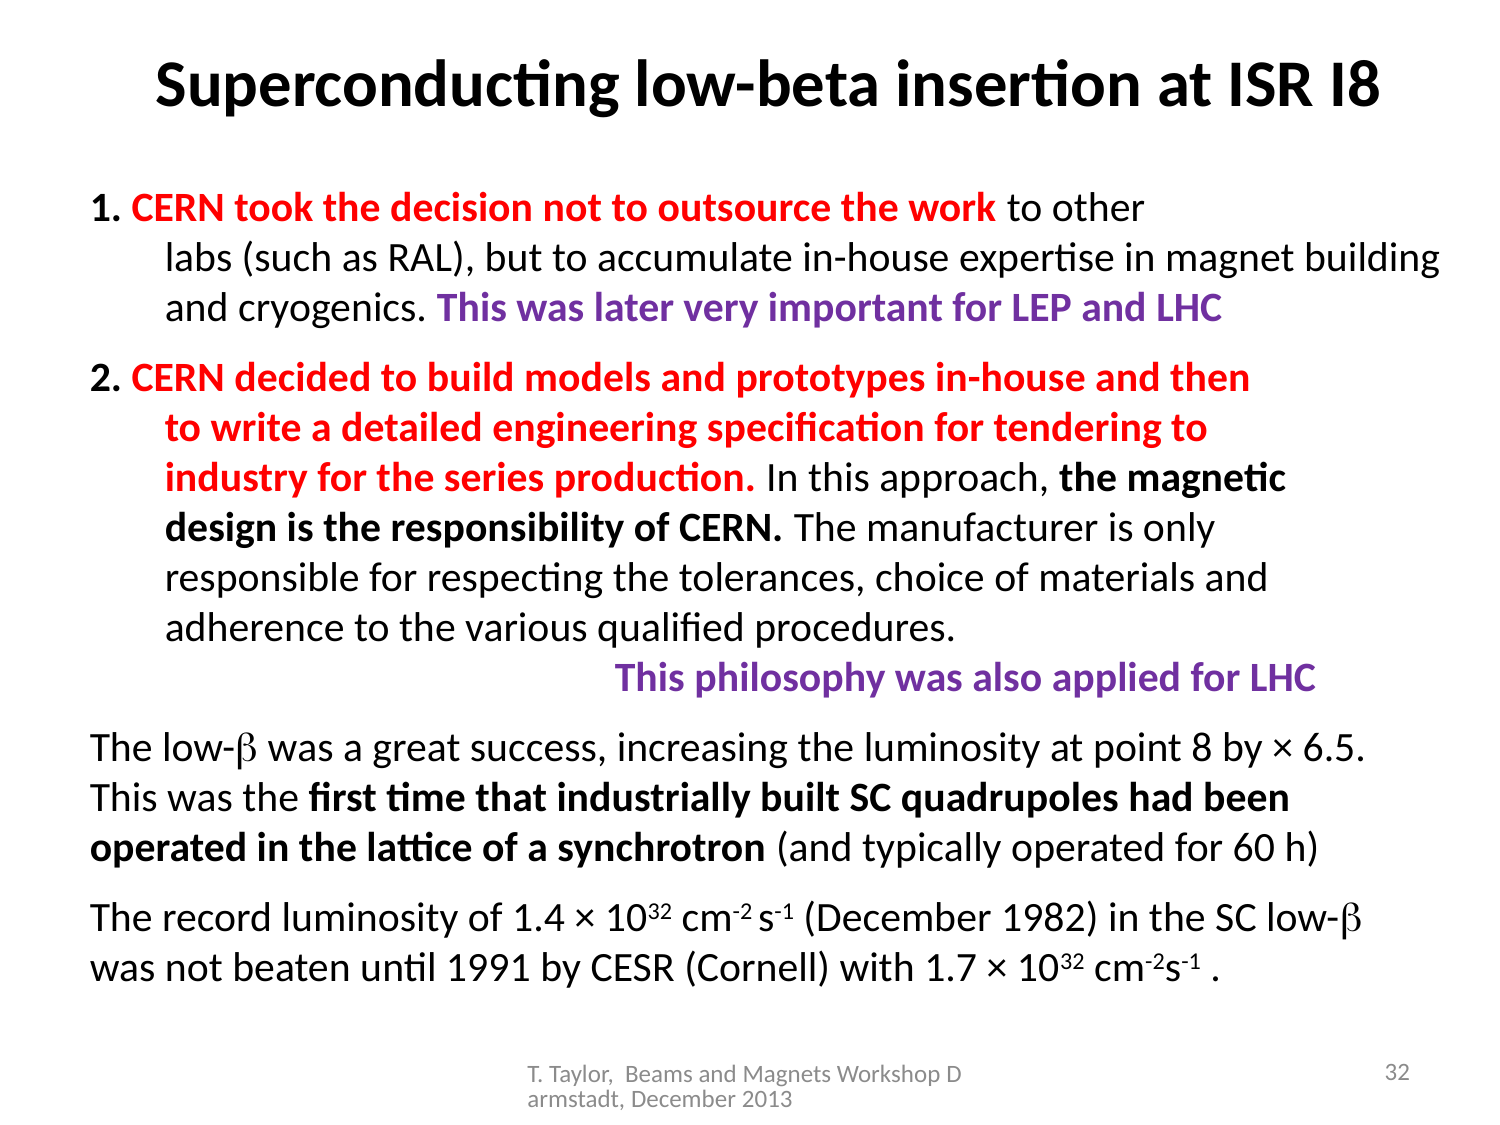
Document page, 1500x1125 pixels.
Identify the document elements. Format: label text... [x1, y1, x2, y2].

slide_number 32 [1074, 1040, 1425, 1100]
footer T. Taylor, Beams and Magnets Workshop Darmstadt, December 2013 [512, 1042, 988, 1103]
text_box Superconducting low-beta insertion at ISR I8 1. CERN took the decision not to outsource the work to other labs (such as RAL), but to accumulate in-house expertise in magnet building and cryogenics. This was later very important for LEP and LHC 2. CERN decided to build models and prototypes in-house and then to write a detailed engineering specification for tendering to industry for the series production. In this approach, the magnetic design is the responsibility of CERN. The manufacturer is only responsible for respecting the tolerances, choice of materials and adherence to the various qualified procedures. This philosophy was also applied for LHC The low-b was a great success, increasing the luminosity at point 8 by × 6.5. This was the first time that industrially built SC quadrupoles had been operated in the lattice of a synchrotron (and typically operated for 60 h) The record luminosity of 1.4 × 1032 cm-2 s-1 (December 1982) in the SC low-b was not beaten until 1991 by CESR (Cornell) with 1.7 × 1032 cm-2s-1 . [75, 32, 1463, 998]
